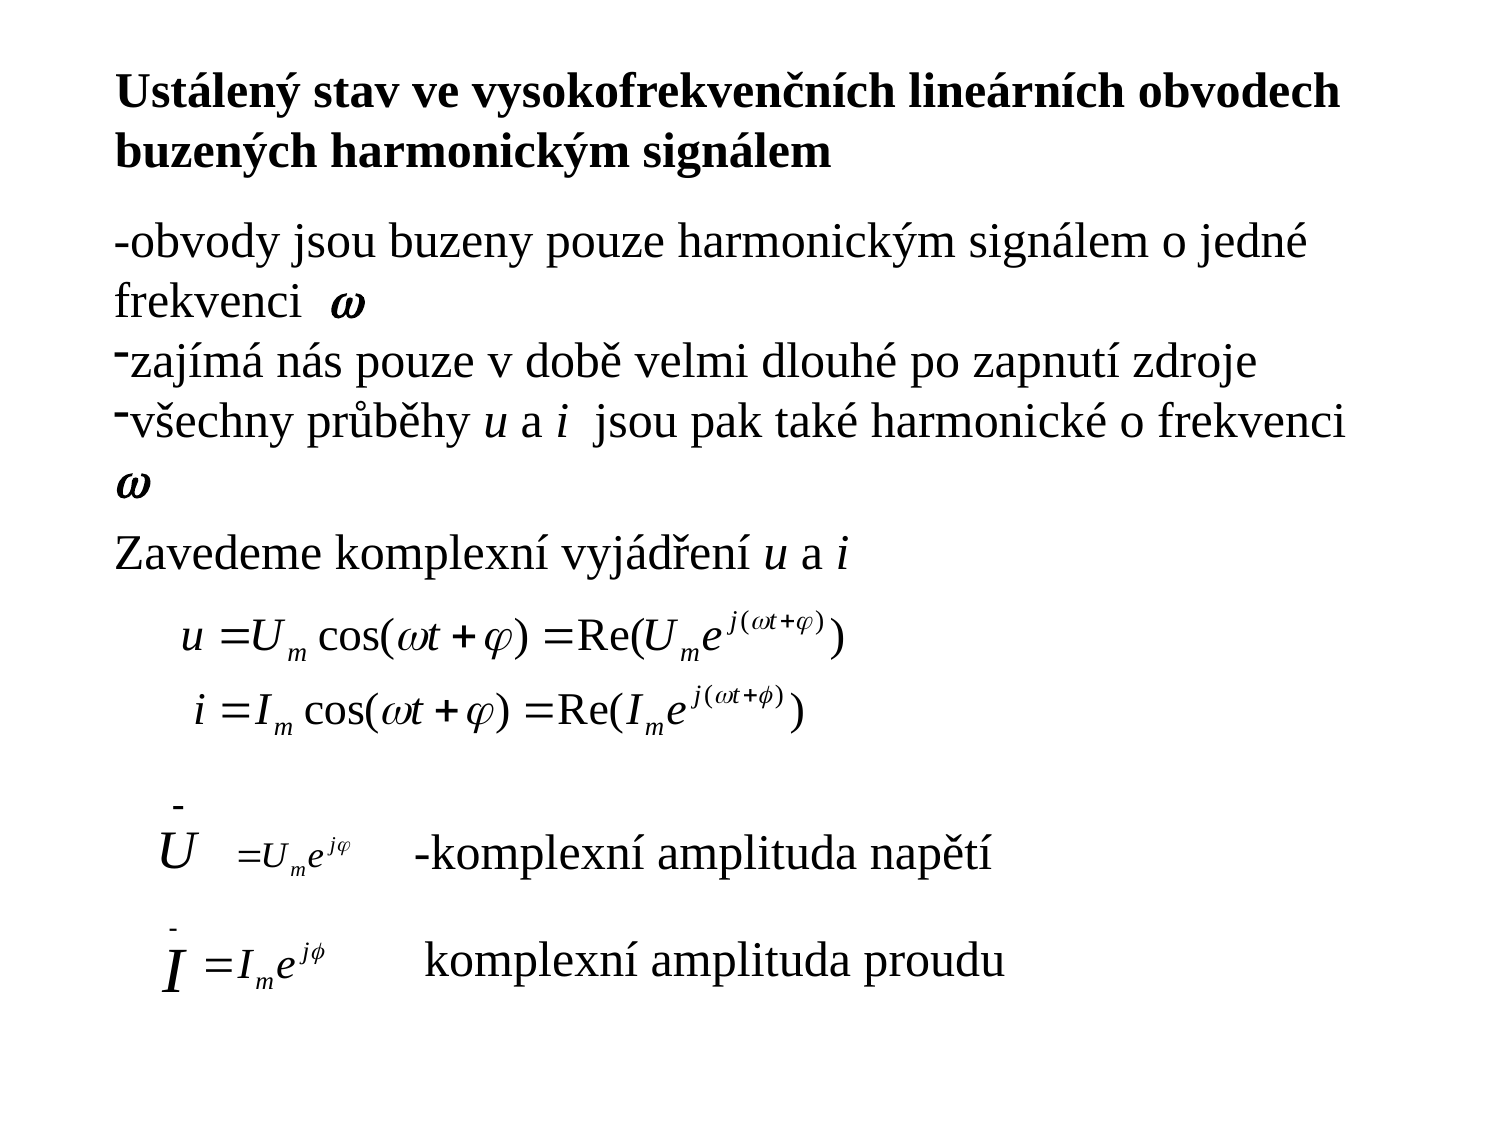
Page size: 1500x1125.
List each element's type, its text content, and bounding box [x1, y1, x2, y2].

text_box Zavedeme komplexní vyjádření u a i [99, 512, 865, 588]
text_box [187, 674, 814, 747]
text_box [156, 759, 357, 988]
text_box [174, 599, 854, 674]
text_box komplexní amplituda proudu [409, 919, 1033, 994]
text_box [154, 910, 336, 1001]
text_box Ustálený stav ve vysokofrekvenčních lineárních obvodech buzených harmonickým signálem [100, 49, 1369, 185]
text_box -obvody jsou buzeny pouze harmonickým signálem o jedné frekvenci w zajímá nás pouze v době velmi dlouhé po zapnutí zdroje všechny průběhy u a i jsou pak také harmonické o frekvenci w [98, 199, 1362, 515]
text_box -komplexní amplituda napětí [399, 812, 1008, 888]
